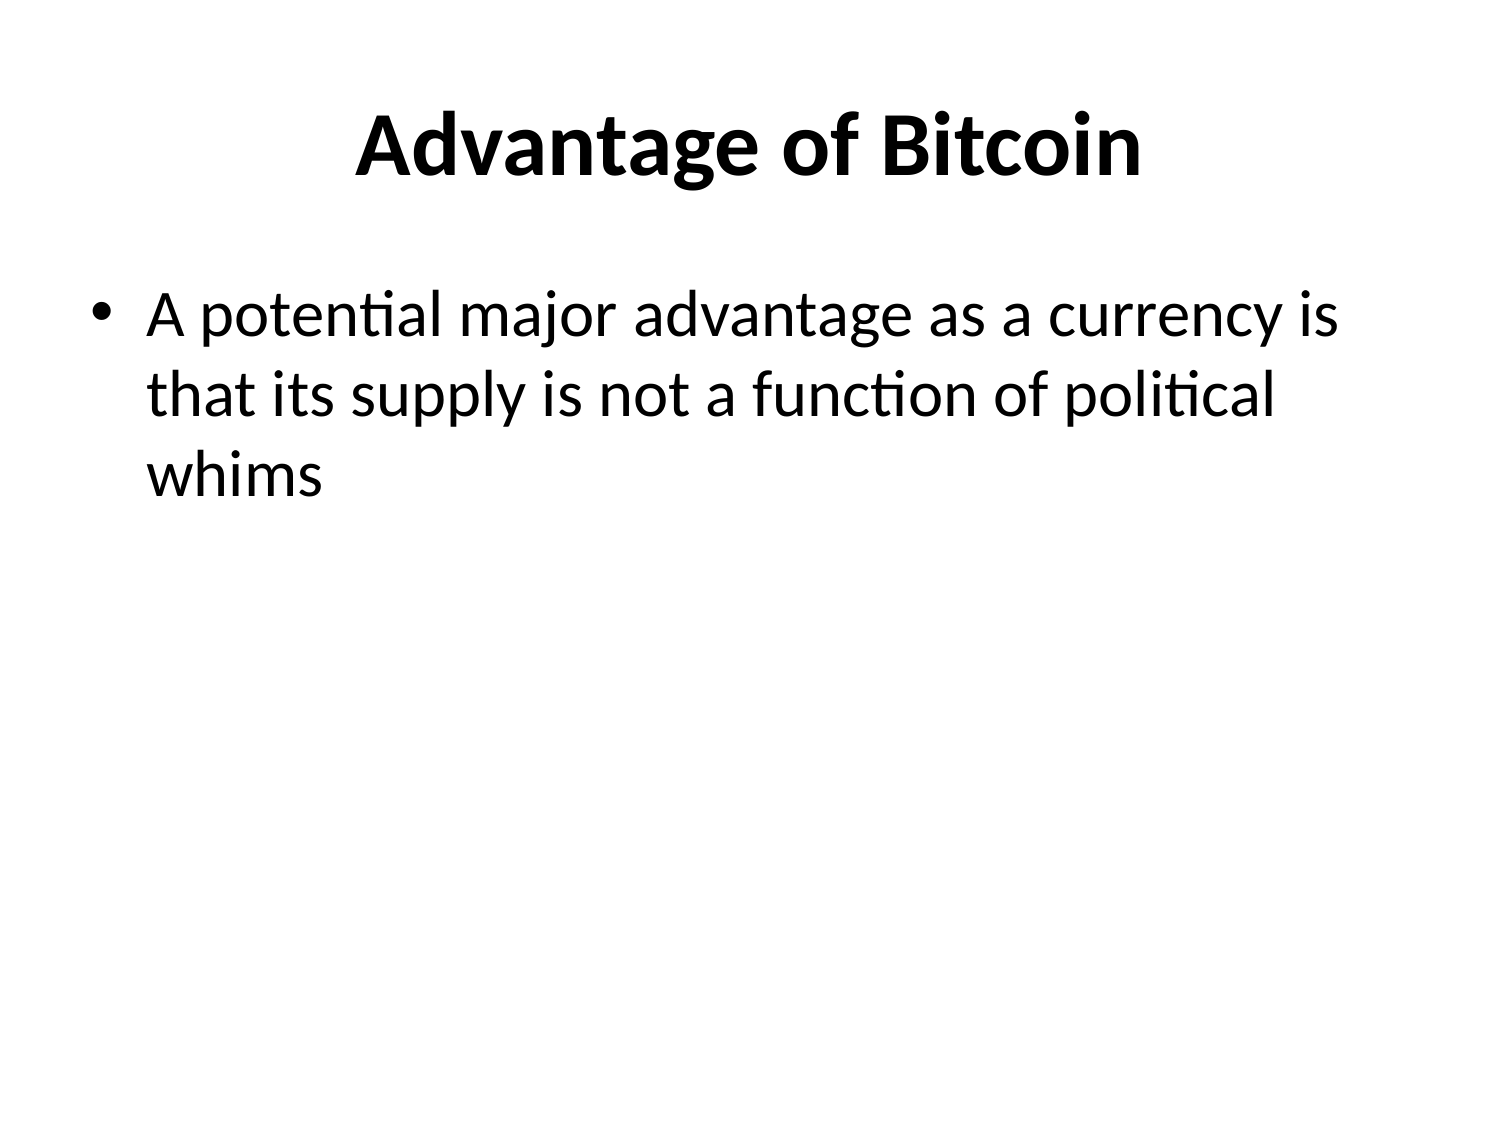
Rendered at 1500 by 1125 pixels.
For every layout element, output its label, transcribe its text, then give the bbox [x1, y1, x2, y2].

list A potential major advantage as a currency is that its supply is not a function of political whims [75, 262, 1425, 1005]
title Advantage of Bitcoin [75, 45, 1425, 233]
